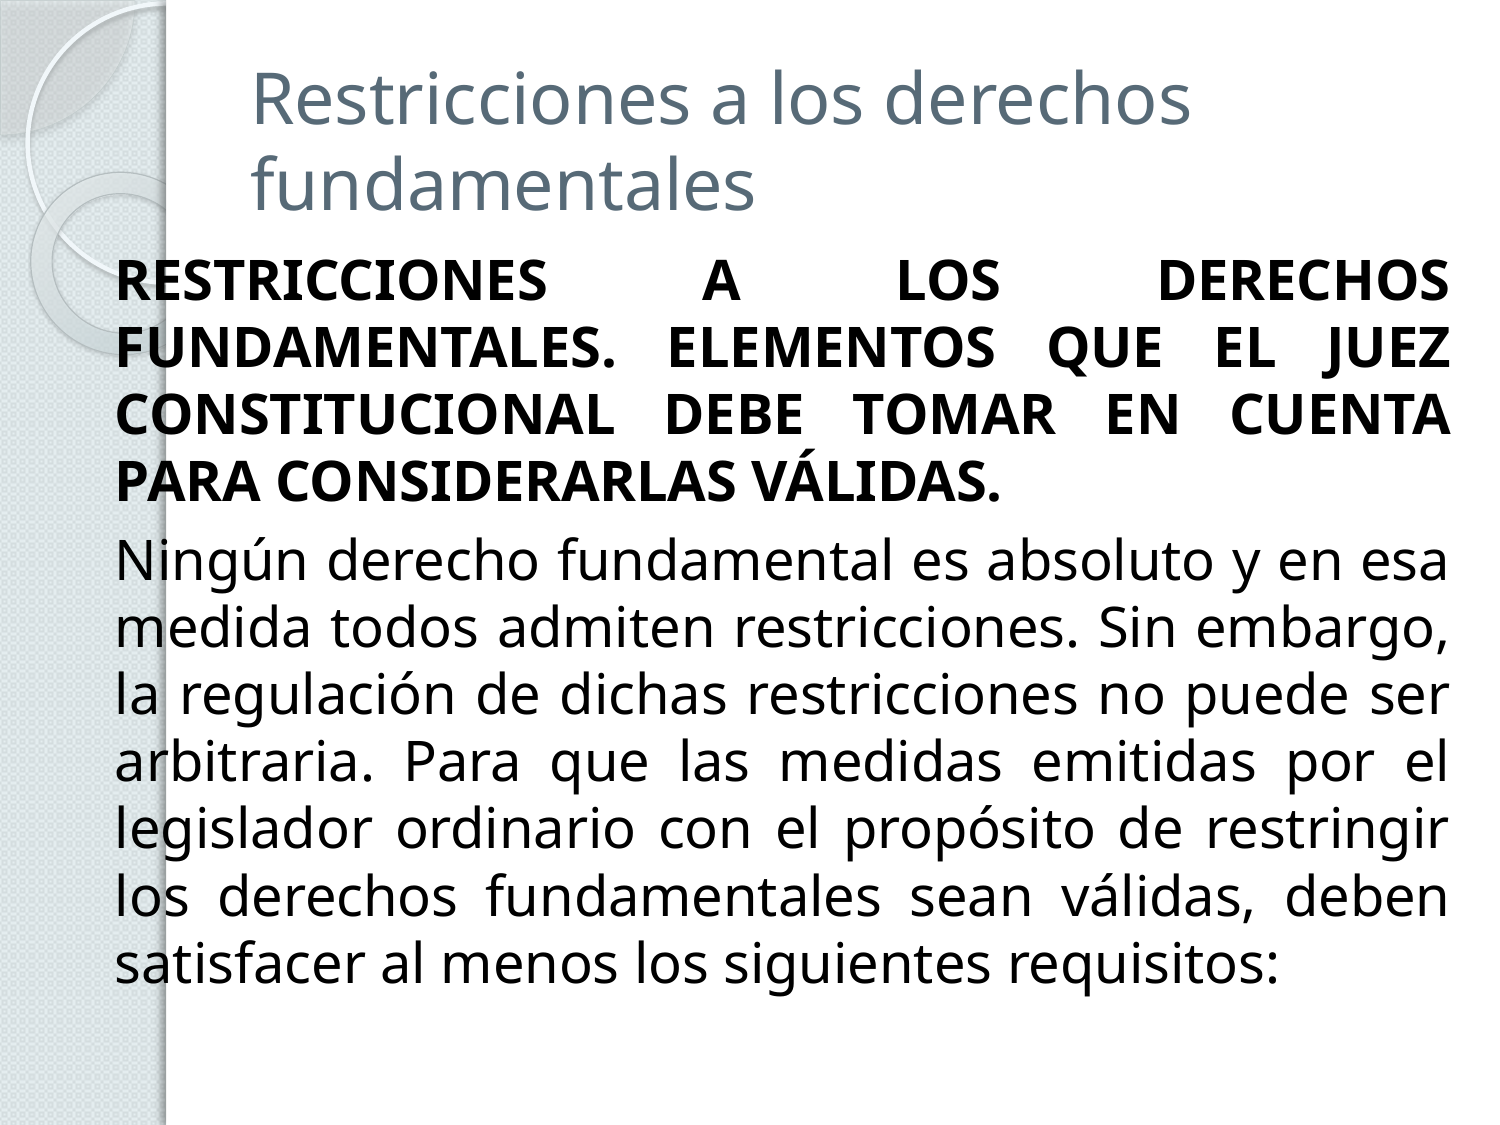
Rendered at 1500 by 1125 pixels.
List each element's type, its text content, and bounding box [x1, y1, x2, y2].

list RESTRICCIONES A LOS DERECHOS FUNDAMENTALES. ELEMENTOS QUE EL JUEZ CONSTITUCIONAL DEBE TOMAR EN CUENTA PARA CONSIDERARLAS VÁLIDAS. Ningún derecho fundamental es absoluto y en esa medida todos admiten restricciones. Sin embargo, la regulación de dichas restricciones no puede ser arbitraria. Para que las medidas emitidas por el legislador ordinario con el propósito de restringir los derechos fundamentales sean válidas, deben satisfacer al menos los siguientes requisitos: [100, 237, 1466, 1025]
title Restricciones a los derechos fundamentales [235, 45, 1466, 233]
